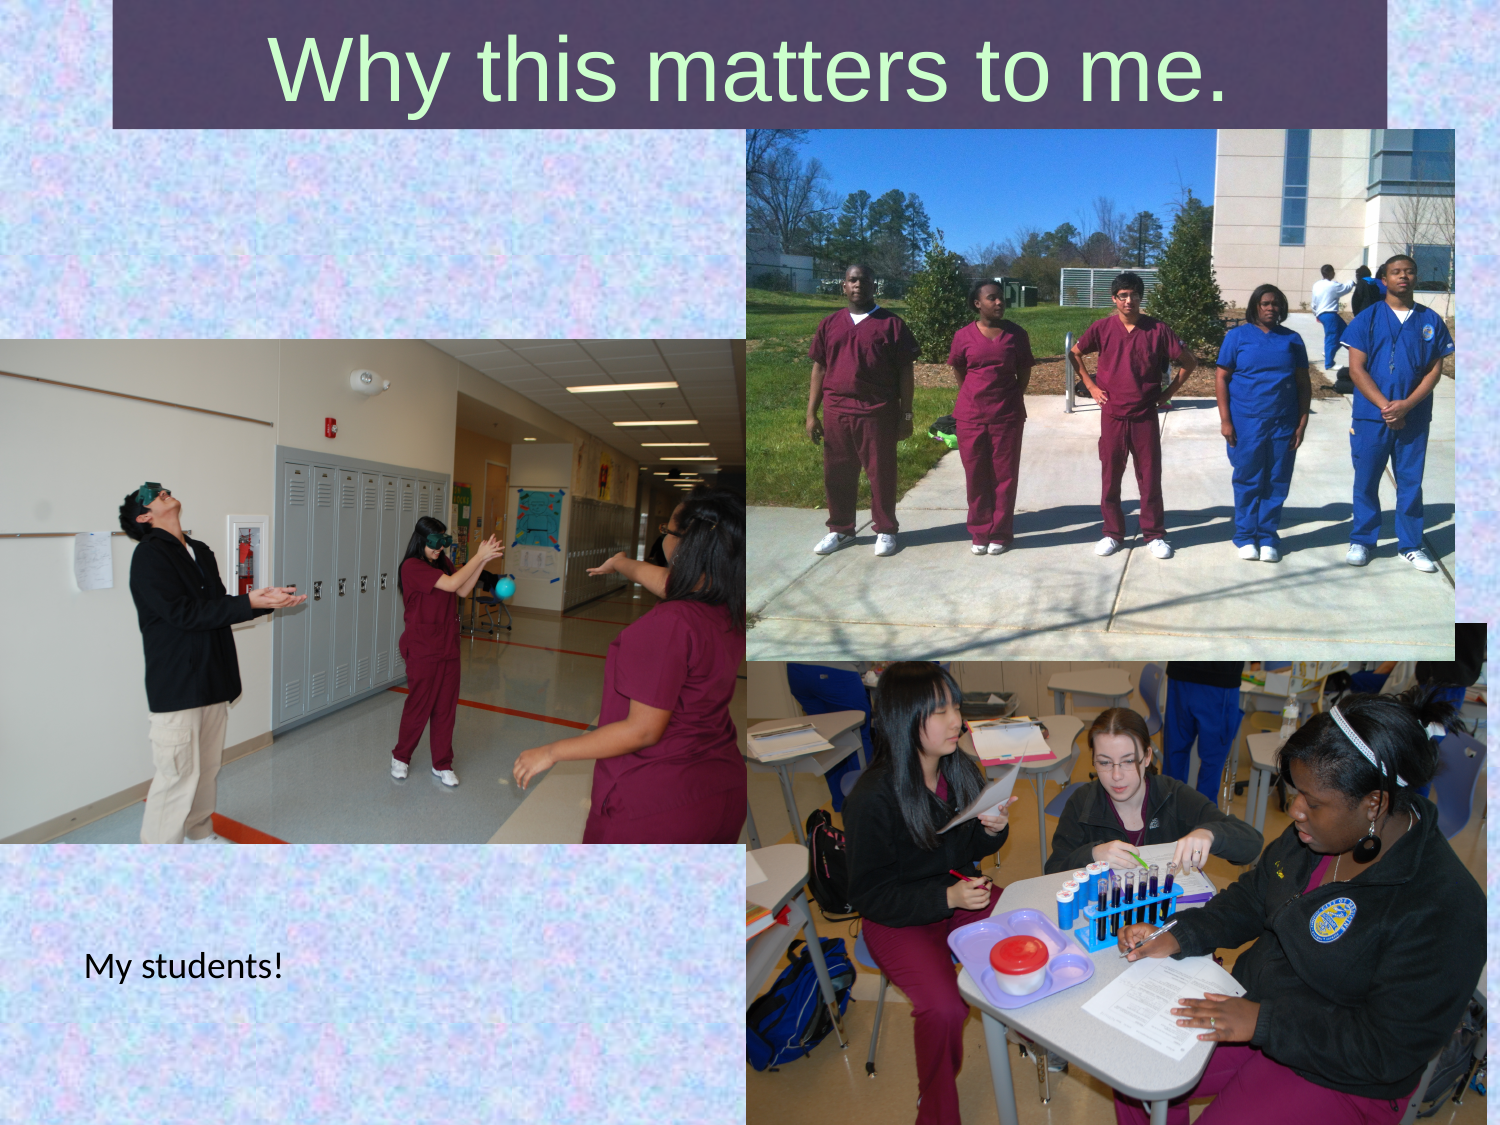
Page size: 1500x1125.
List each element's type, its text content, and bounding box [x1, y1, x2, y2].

picture [0, 0, 1500, 1125]
title Why this matters to me. [112, 0, 1388, 130]
text_box My students! [68, 933, 621, 993]
